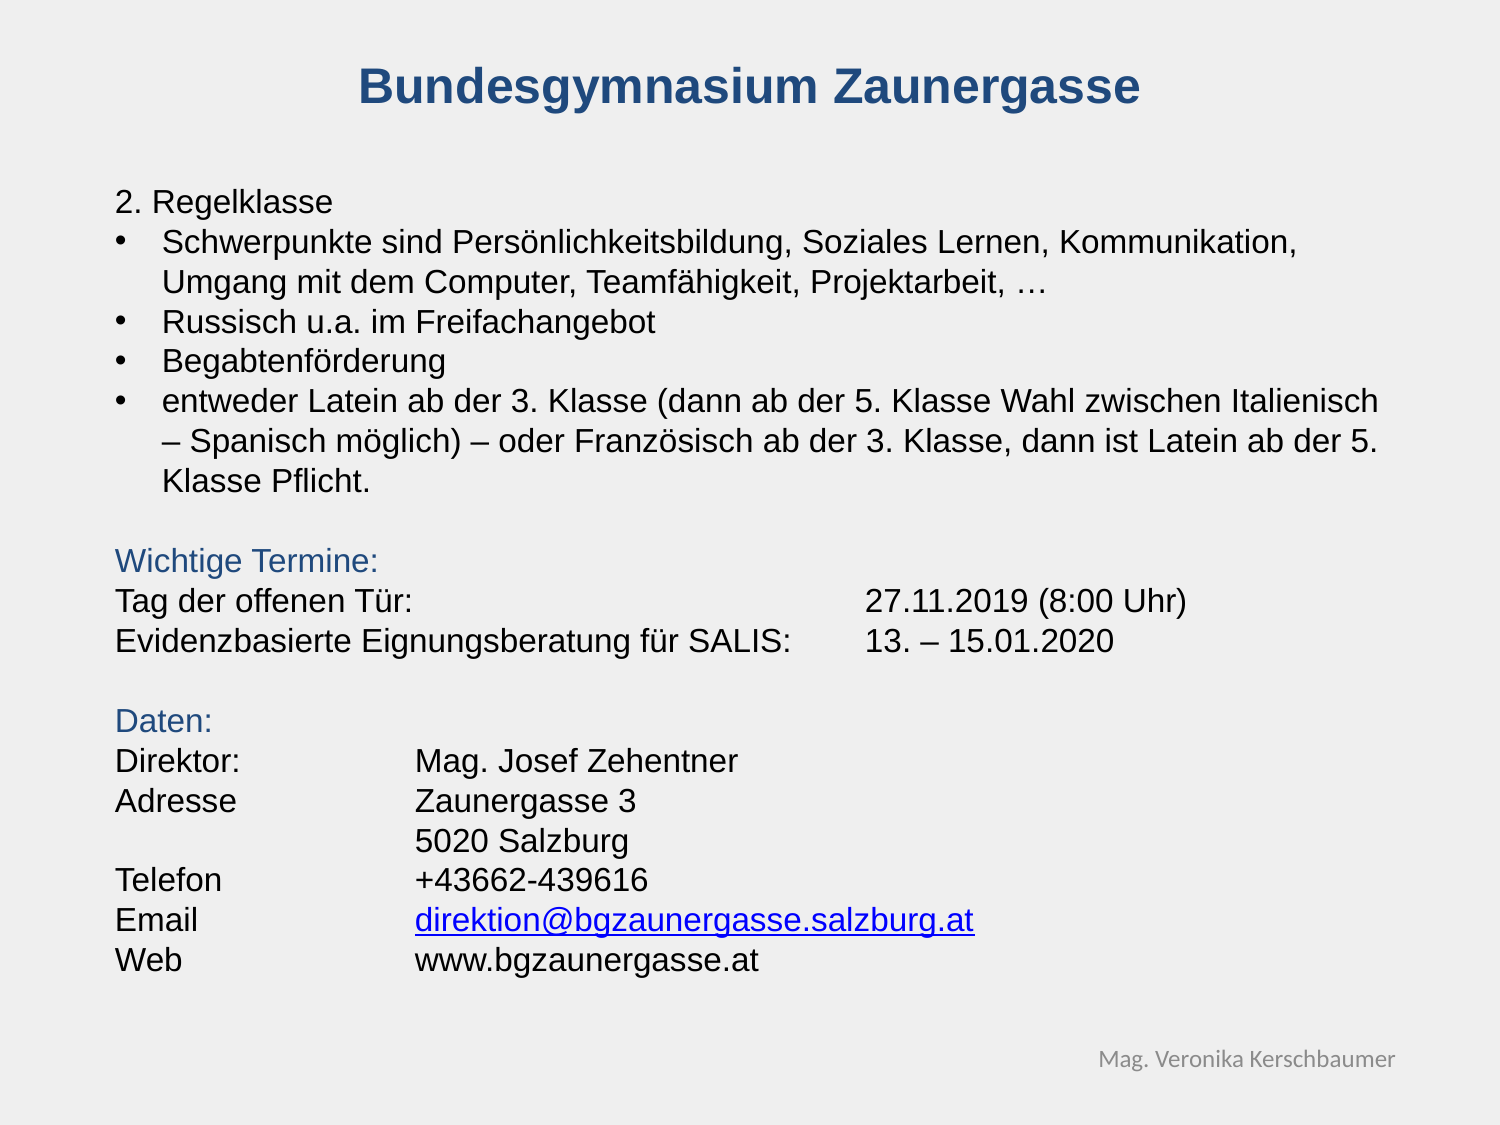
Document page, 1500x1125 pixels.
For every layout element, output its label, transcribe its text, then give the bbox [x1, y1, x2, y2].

footer Mag. Veronika Kerschbaumer [512, 1042, 1412, 1103]
text_box 2. Regelklasse Schwerpunkte sind Persönlichkeitsbildung, Soziales Lernen, Kommunikation, Umgang mit dem Computer, Teamfähigkeit, Projektarbeit, … Russisch u.a. im Freifachangebot Begabtenförderung entweder Latein ab der 3. Klasse (dann ab der 5. Klasse Wahl zwischen Italienisch – Spanisch möglich) – oder Französisch ab der 3. Klasse, dann ist Latein ab der 5. Klasse Pflicht. Wichtige Termine: Tag der offenen Tür: 27.11.2019 (8:00 Uhr) Evidenzbasierte Eignungsberatung für SALIS: 13. – 15.01.2020 Daten: Direktor: Mag. Josef Zehentner Adresse Zaunergasse 3 5020 Salzburg Telefon +43662-439616 Email direktion@bgzaunergasse.salzburg.at Web www.bgzaunergasse.at [100, 172, 1400, 986]
text_box Bundesgymnasium Zaunergasse [0, 2, 1500, 175]
